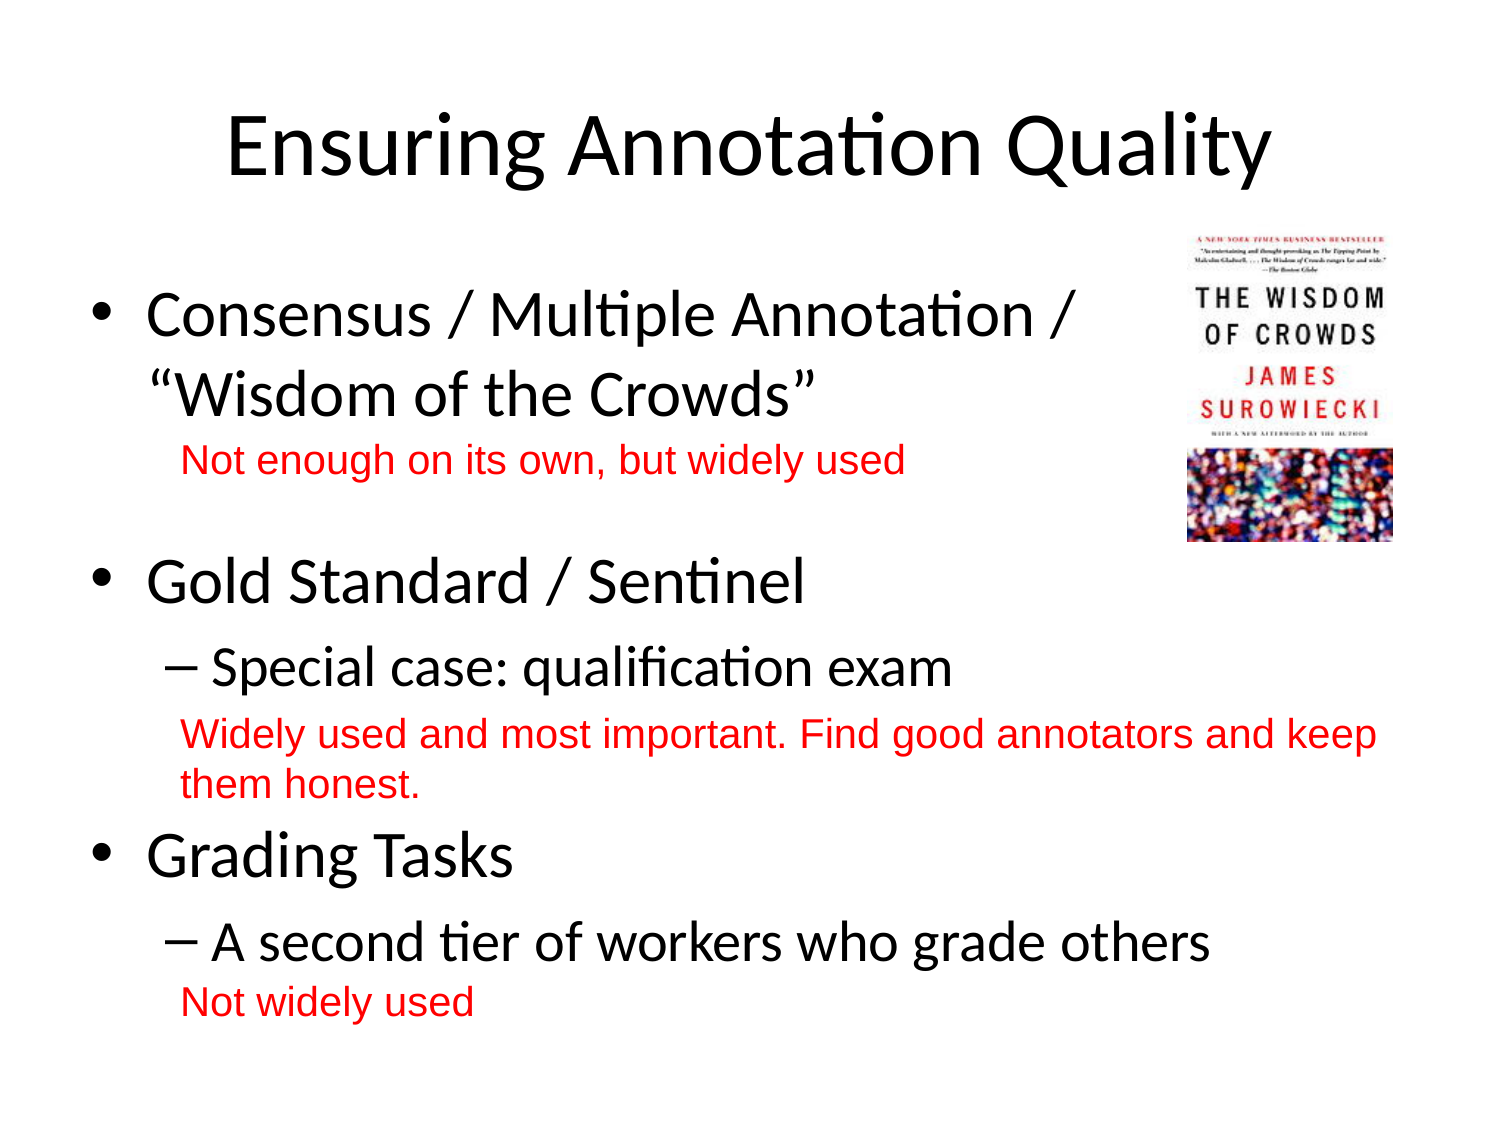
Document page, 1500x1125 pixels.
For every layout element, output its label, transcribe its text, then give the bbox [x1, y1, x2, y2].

list Consensus / Multiple Annotation / “Wisdom of the Crowds” Gold Standard / Sentinel Special case: qualification exam Grading Tasks A second tier of workers who grade others [75, 262, 1425, 1005]
text_box Not enough on its own, but widely used [165, 425, 991, 490]
picture [1187, 224, 1393, 542]
text_box Not widely used [165, 967, 1438, 1033]
text_box Widely used and most important. Find good annotators and keep them honest. [165, 699, 1438, 815]
title Ensuring Annotation Quality [75, 45, 1425, 233]
